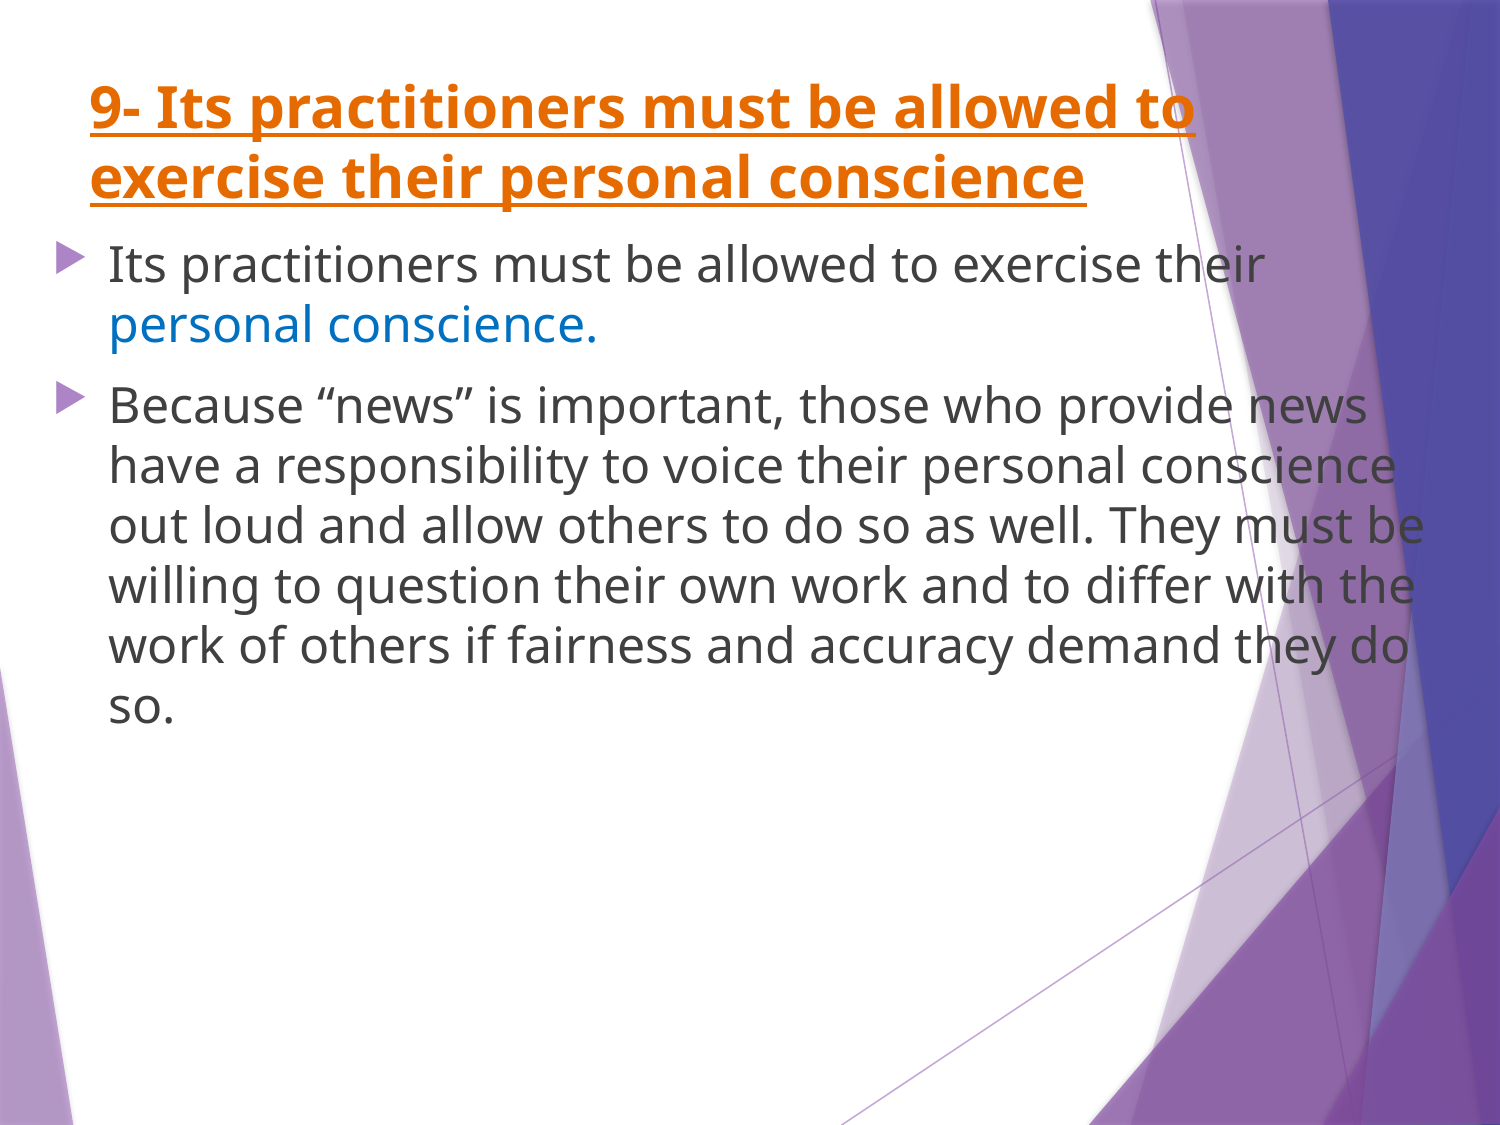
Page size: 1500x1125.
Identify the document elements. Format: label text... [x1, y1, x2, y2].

text_box 9- Its practitioners must be allowed to exercise their personal conscience [74, 62, 1338, 288]
list Its practitioners must be allowed to exercise their personal conscience. Because “news” is important, those who provide news have a responsibility to voice their personal conscience out loud and allow others to do so as well. They must be willing to question their own work and to differ with the work of others if fairness and accuracy demand they do so. [37, 224, 1463, 1063]
